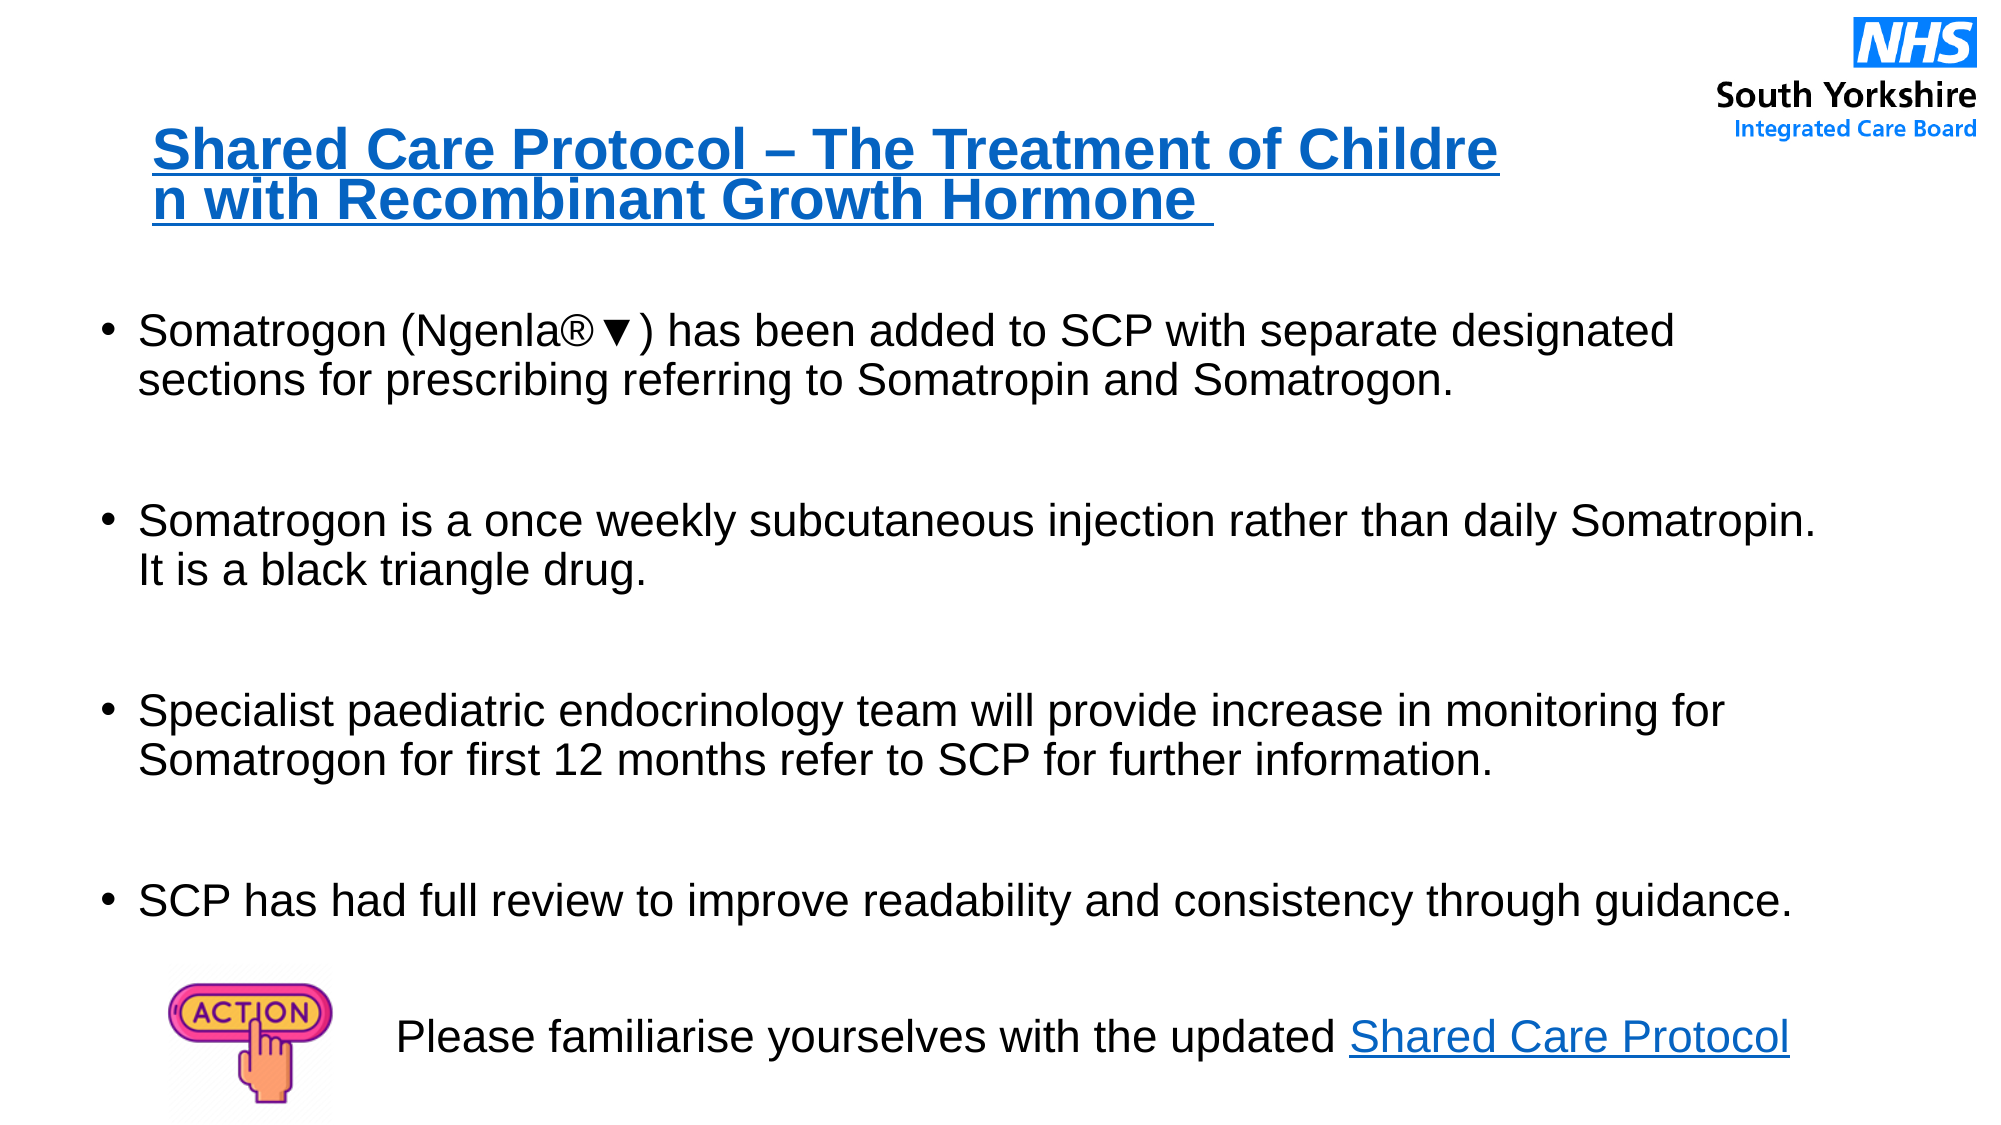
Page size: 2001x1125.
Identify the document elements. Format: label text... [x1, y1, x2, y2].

picture [167, 962, 334, 1125]
text_box Please familiarise yourselves with the updated Shared Care Protocol [380, 999, 1915, 1070]
picture [1505, 17, 1977, 173]
title Shared Care Protocol – The Treatment of Children with Recombinant Growth Hormone [137, 17, 1544, 285]
list Somatrogon (Ngenla®▼) has been added to SCP with separate designated sections for prescribing referring to Somatropin and Somatrogon. Somatrogon is a once weekly subcutaneous injection rather than daily Somatropin. It is a black triangle drug. Specialist paediatric endocrinology team will provide increase in monitoring for Somatrogon for first 12 months refer to SCP for further information. SCP has had full review to improve readability and consistency through guidance. [85, 299, 1863, 1000]
